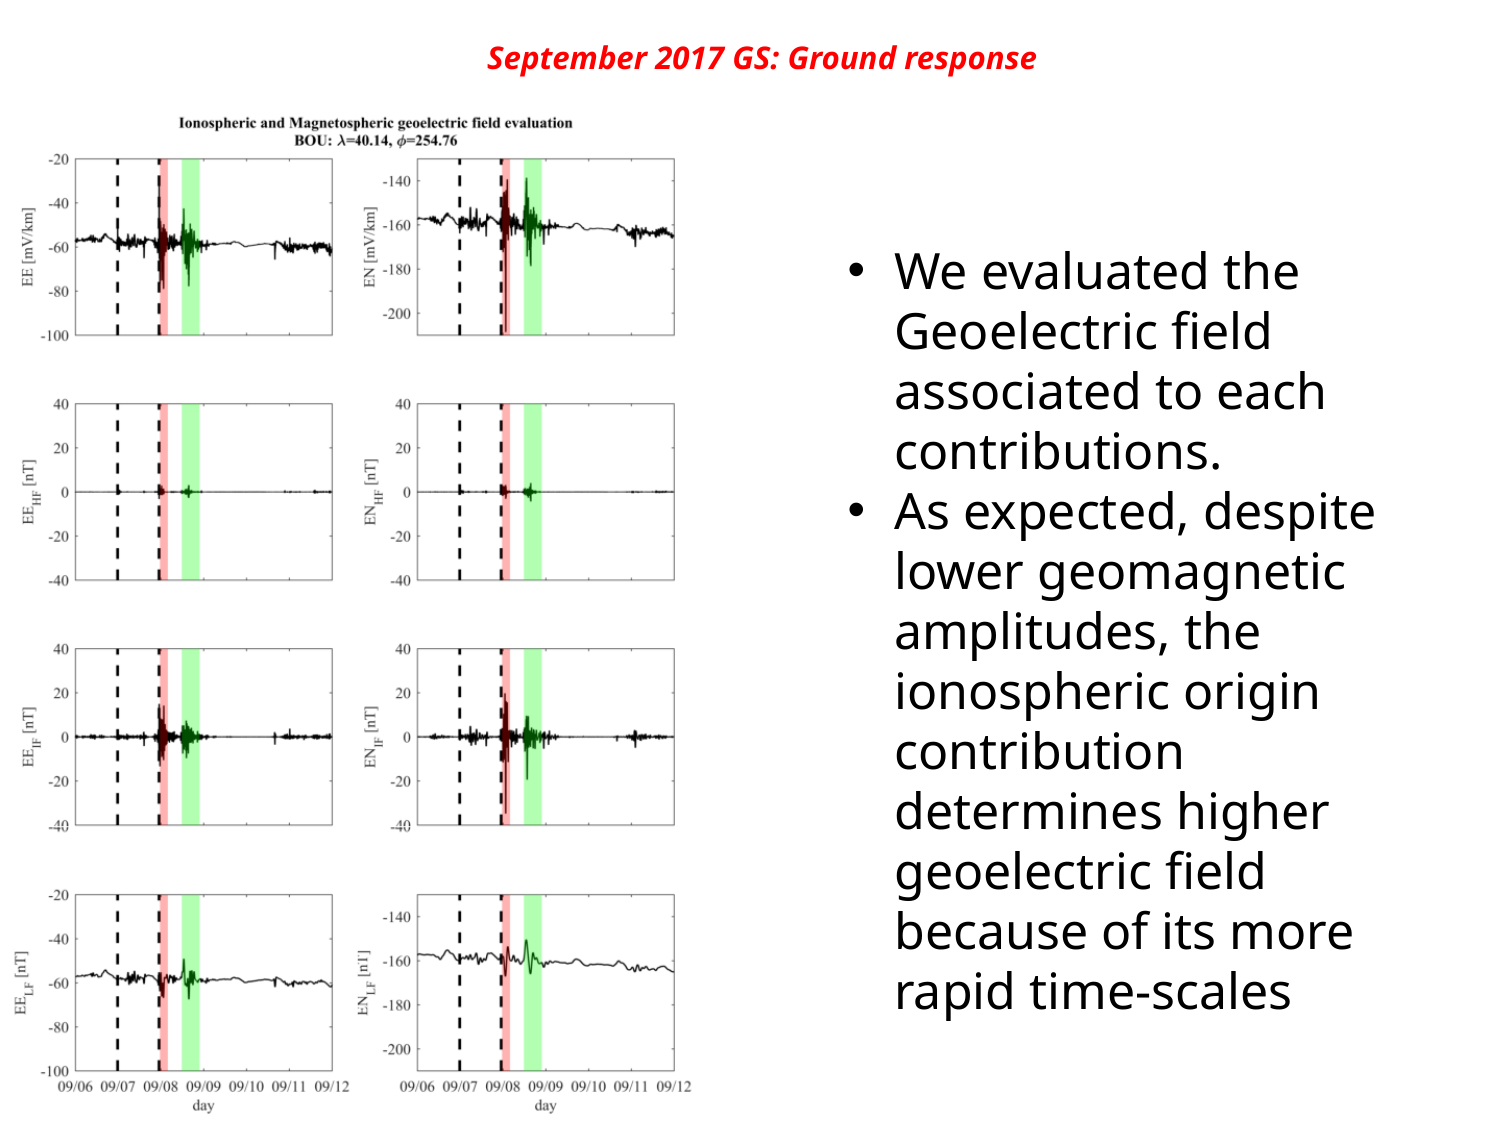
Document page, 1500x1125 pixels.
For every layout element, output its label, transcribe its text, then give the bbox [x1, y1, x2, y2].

title September 2017 GS: Ground response [171, 30, 1354, 122]
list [0, 105, 703, 1122]
text_box We evaluated the Geoelectric field associated to each contributions. As expected, despite lower geomagnetic amplitudes, the ionospheric origin contribution determines higher geoelectric field because of its more rapid time-scales [832, 231, 1447, 1027]
